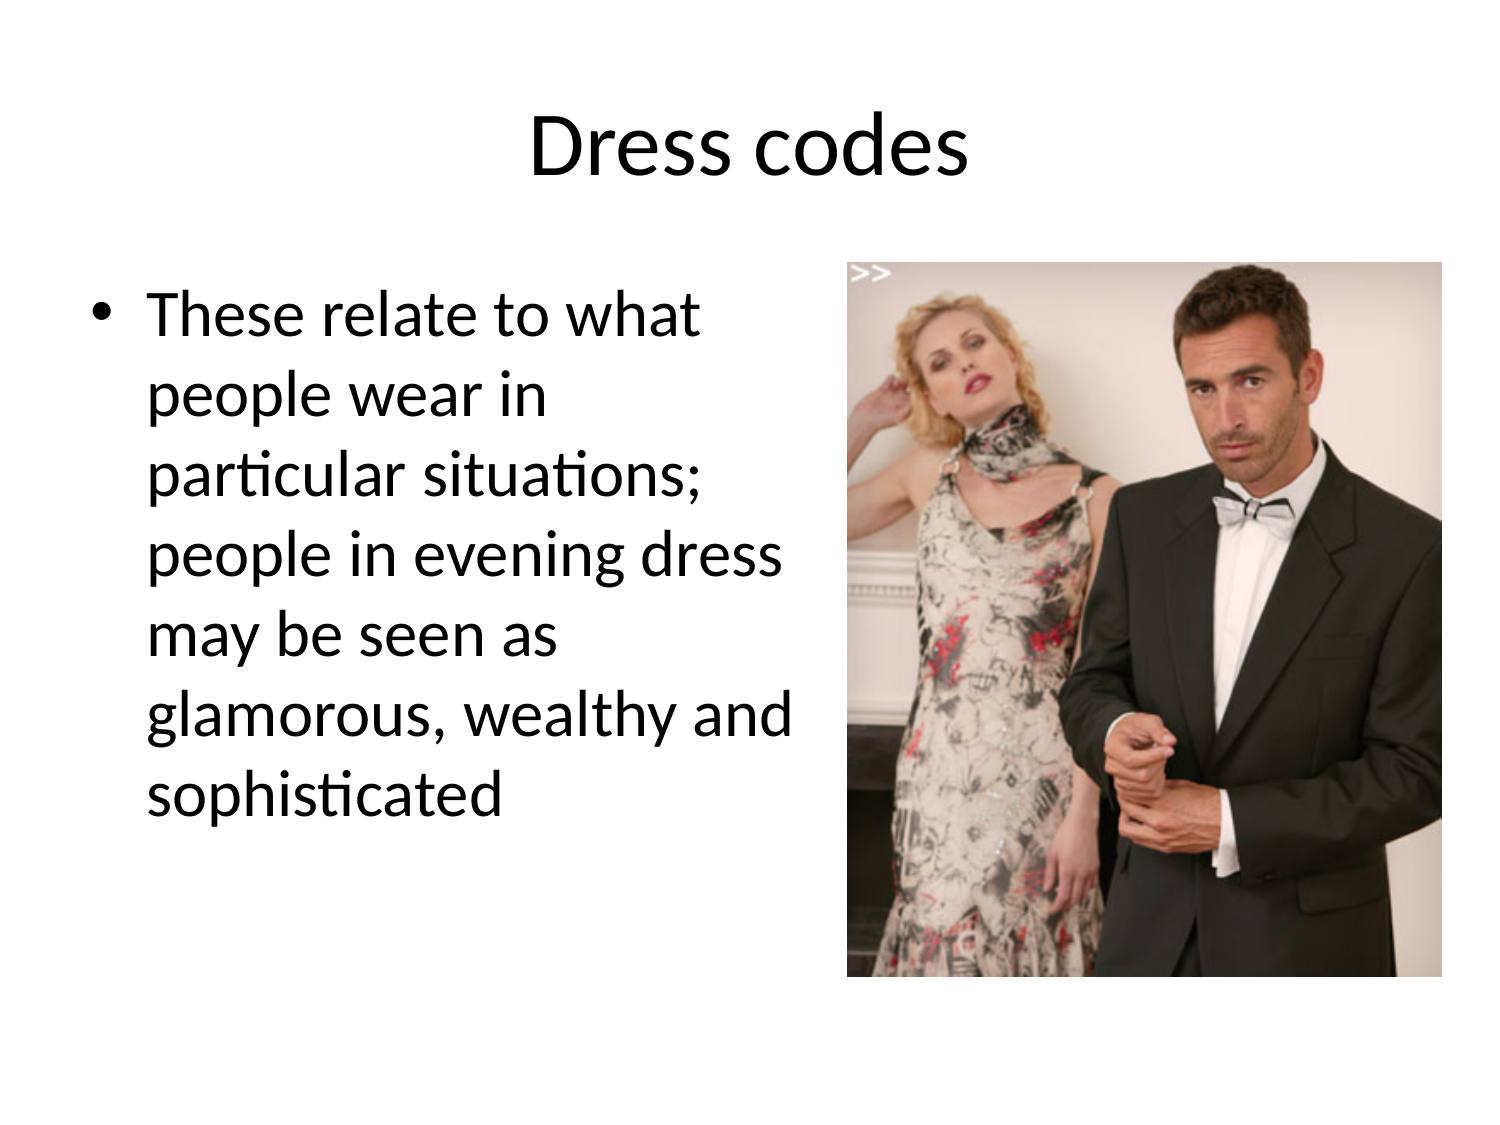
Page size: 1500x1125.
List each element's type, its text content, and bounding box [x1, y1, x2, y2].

picture [846, 262, 1443, 977]
list These relate to what people wear in particular situations; people in evening dress may be seen as glamorous, wealthy and sophisticated [74, 262, 819, 1006]
title Dress codes [74, 44, 1426, 233]
